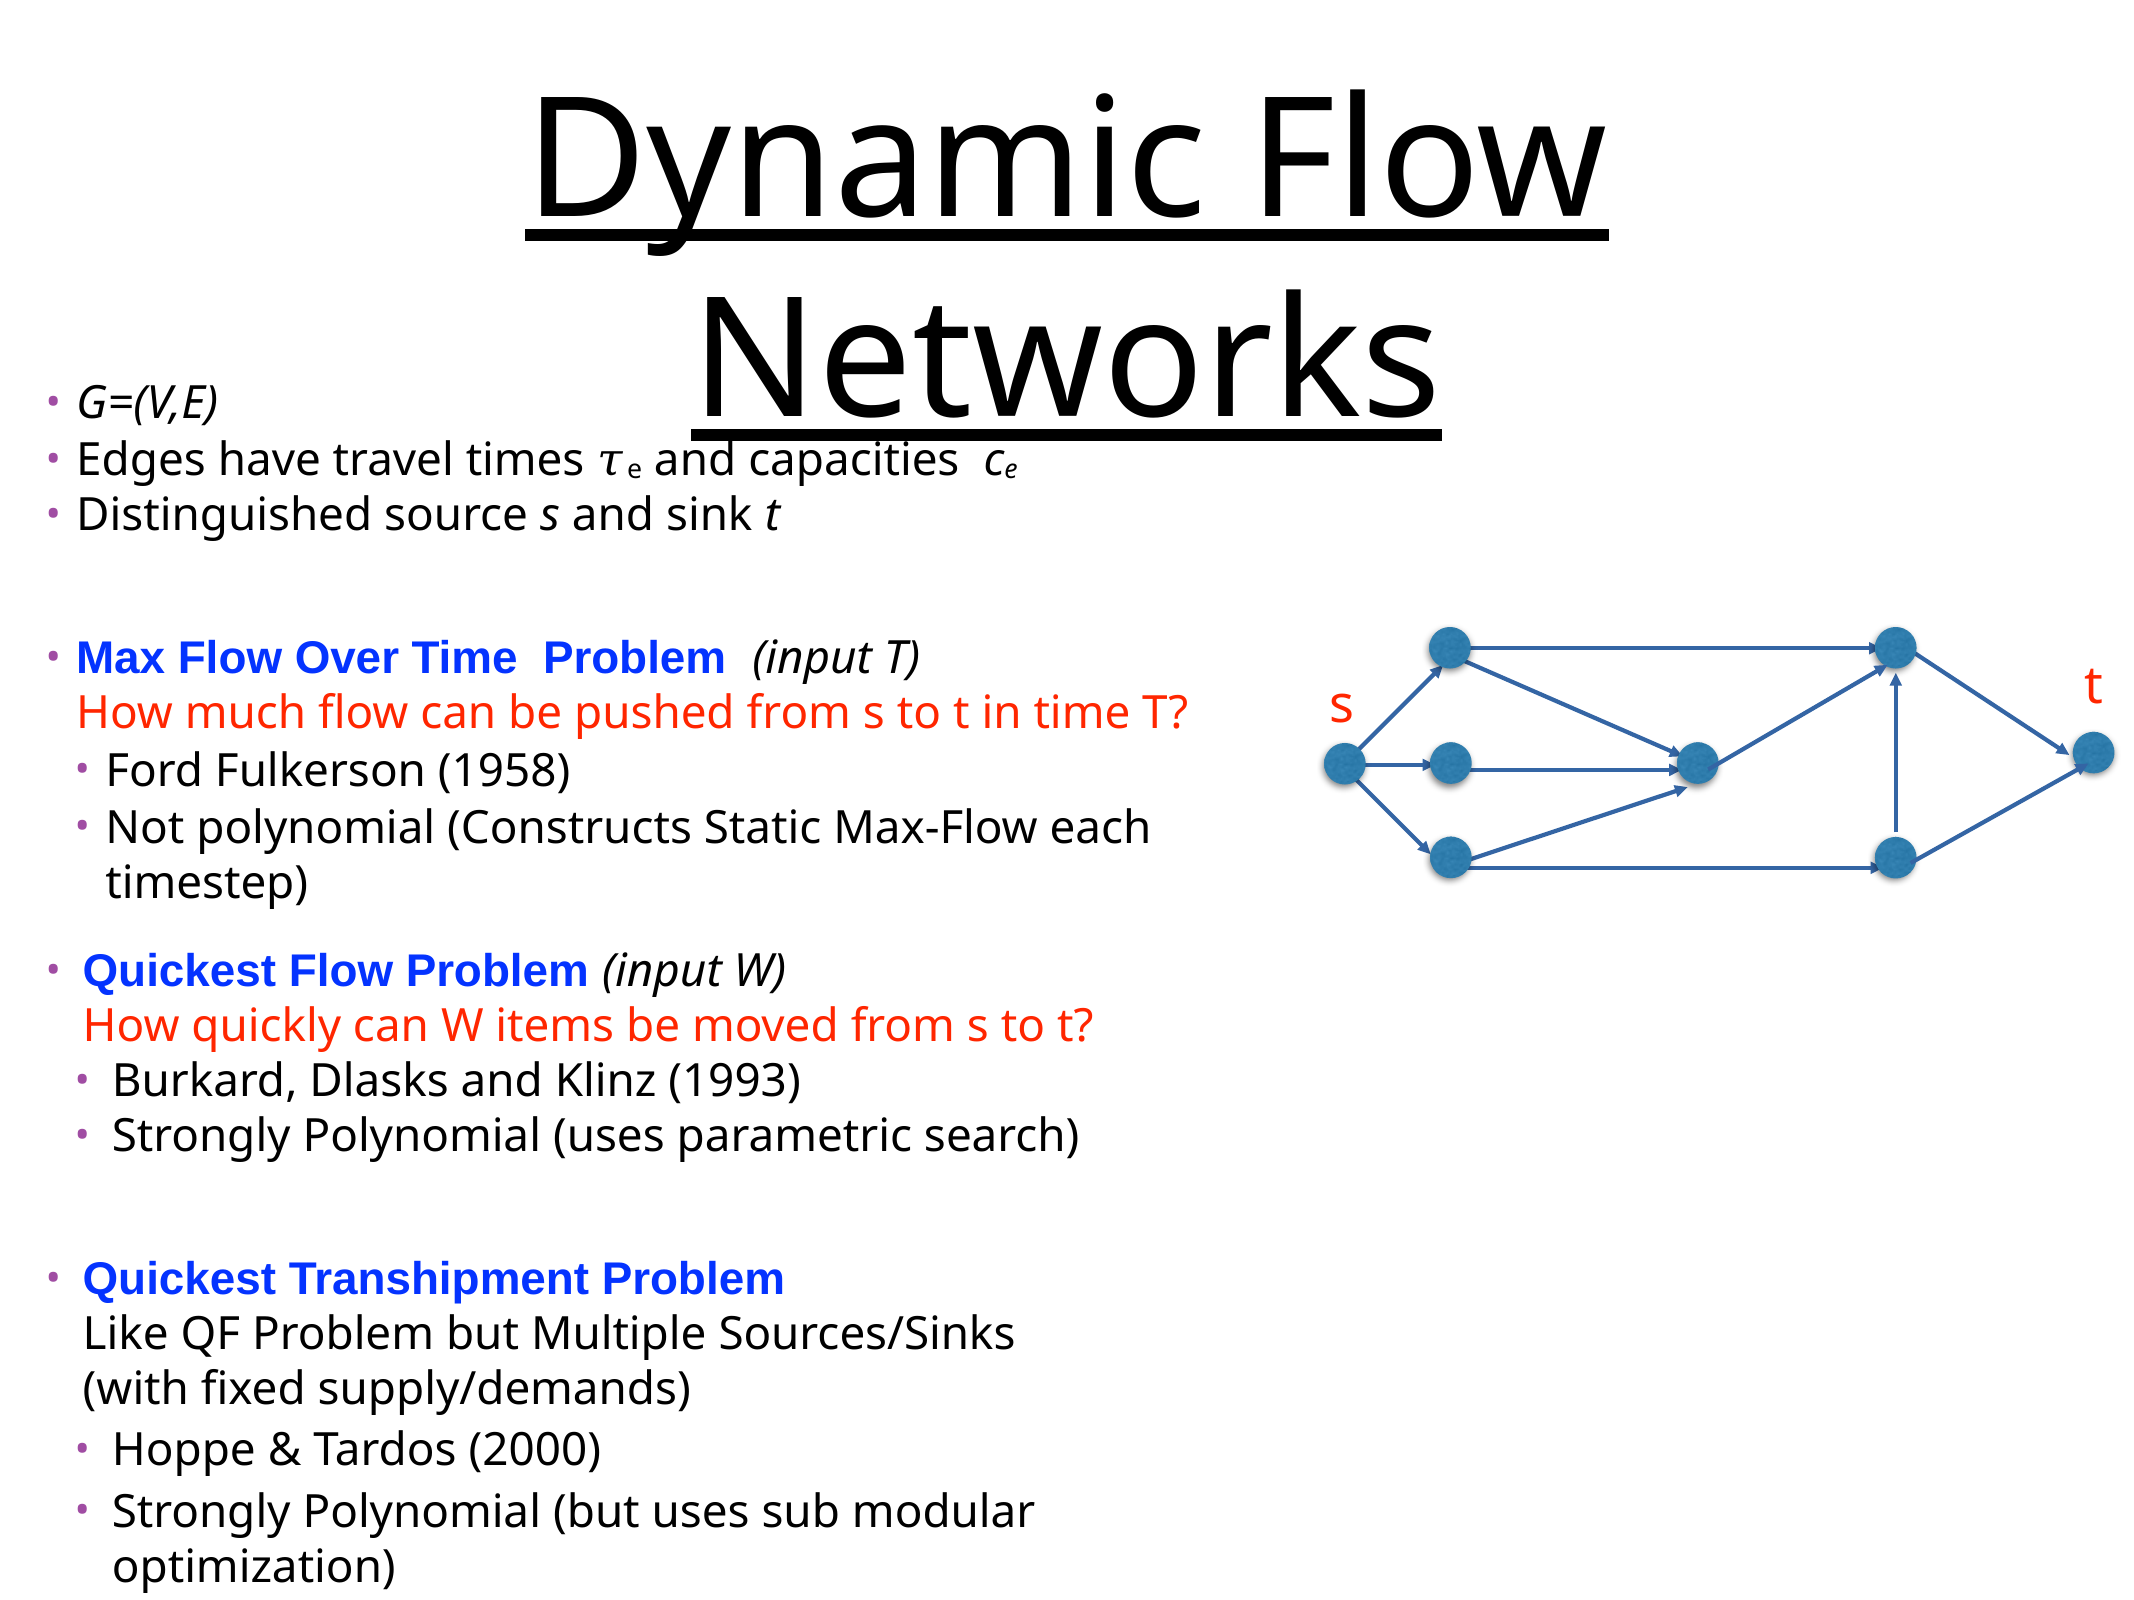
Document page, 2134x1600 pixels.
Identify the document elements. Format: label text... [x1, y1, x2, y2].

text_box s [1321, 662, 1363, 742]
text_box [1473, 665, 1678, 757]
text_box [1708, 664, 1888, 770]
text_box [1889, 678, 1902, 833]
text_box t [2076, 643, 2112, 723]
text_box [1874, 627, 1917, 669]
text_box [1910, 763, 2089, 864]
text_box [1430, 836, 1472, 879]
list G=(V,E) Edges have travel times 𝜏e and capacities ce Distinguished source s and sink t Max Flow Over Time Problem (input T) How much flow can be pushed from s to t in time T? Ford Fulkerson (1958) Not polynomial (Constructs Static Max-Flow each timestep) Quickest Flow Problem (input W) How quickly can W items be moved from s to t? Burkard, Dlasks and Klinz (1993) Strongly Polynomial (uses parametric search) Quickest Transhipment Problem Like QF Problem but Multiple Sources/Sinks (with fixed supply/demands) Hoppe & Tardos (2000) Strongly Polynomial (but uses sub modular optimization) [46, 372, 1324, 1600]
text_box [1324, 742, 1366, 785]
text_box [1921, 657, 2067, 755]
text_box [1874, 836, 1917, 879]
text_box [1363, 786, 1428, 853]
text_box [1429, 627, 1471, 669]
text_box [2072, 731, 2115, 774]
text_box [1477, 785, 1684, 858]
title Dynamic Flow Networks [155, 72, 1978, 428]
text_box [1677, 742, 1719, 784]
text_box [1430, 742, 1472, 784]
